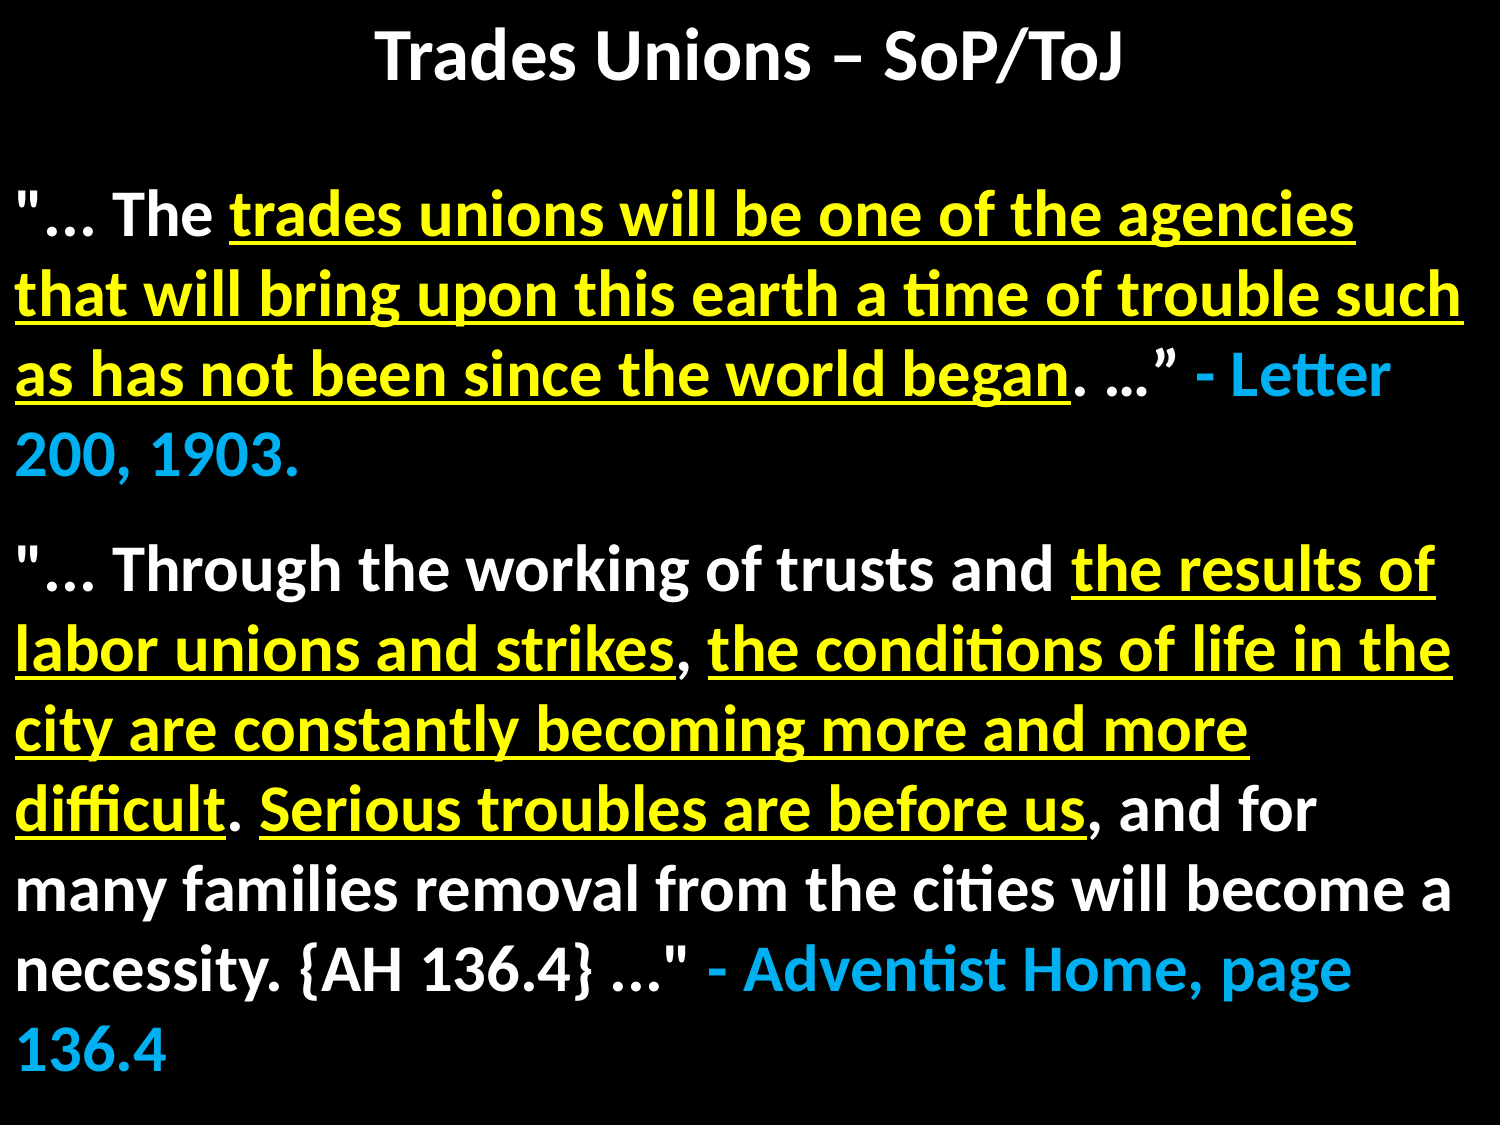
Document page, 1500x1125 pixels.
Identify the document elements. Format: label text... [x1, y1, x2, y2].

title Trades Unions – SoP/ToJ [0, 0, 1500, 100]
text_box "... The trades unions will be one of the agencies that will bring upon this earth a time of trouble such as has not been since the world began. …” - Letter 200, 1903. "... Through the working of trusts and the results of labor unions and strikes, the conditions of life in the city are constantly becoming more and more difficult. Serious troubles are before us, and for many families removal from the cities will become a necessity. {AH 136.4} ..." - Adventist Home, page 136.4 [0, 162, 1500, 1092]
